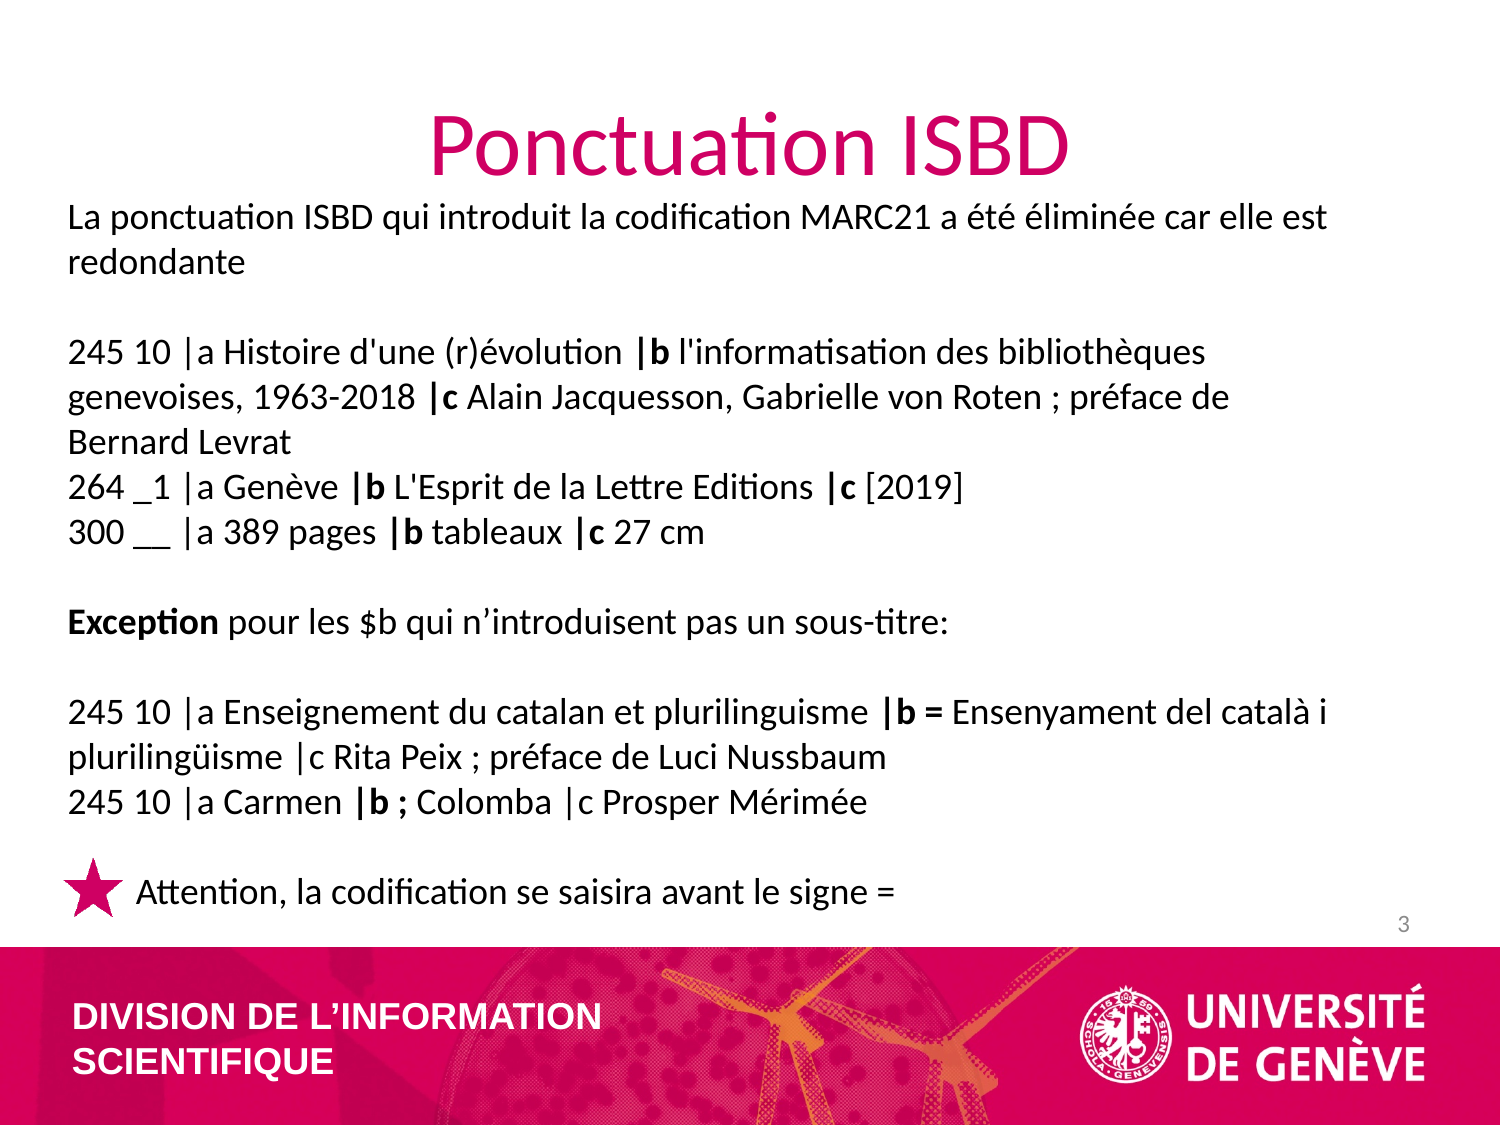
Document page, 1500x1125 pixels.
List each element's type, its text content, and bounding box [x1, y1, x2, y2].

picture [57, 851, 129, 923]
title Ponctuation ISBD [75, 45, 1425, 233]
text_box La ponctuation ISBD qui introduit la codification MARC21 a été éliminée car elle est redondante 245 10 |a Histoire d'une (r)évolution |b l'informatisation des bibliothèques genevoises, 1963-2018 |c Alain Jacquesson, Gabrielle von Roten ; préface de Bernard Levrat 264 _1 |a Genève |b L'Esprit de la Lettre Editions |c [2019] 300 __ |a 389 pages |b tableaux |c 27 cm Exception pour les $b qui n’introduisent pas un sous-titre: 245 10 |a Enseignement du catalan et plurilinguisme |b = Ensenyament del català i plurilingüisme |c Rita Peix ; préface de Luci Nussbaum 245 10 |a Carmen |b ; Colomba |c Prosper Mérimée Attention, la codification se saisira avant le signe = [53, 184, 1365, 965]
picture [0, 947, 1500, 1125]
slide_number 3 [1365, 892, 1425, 953]
